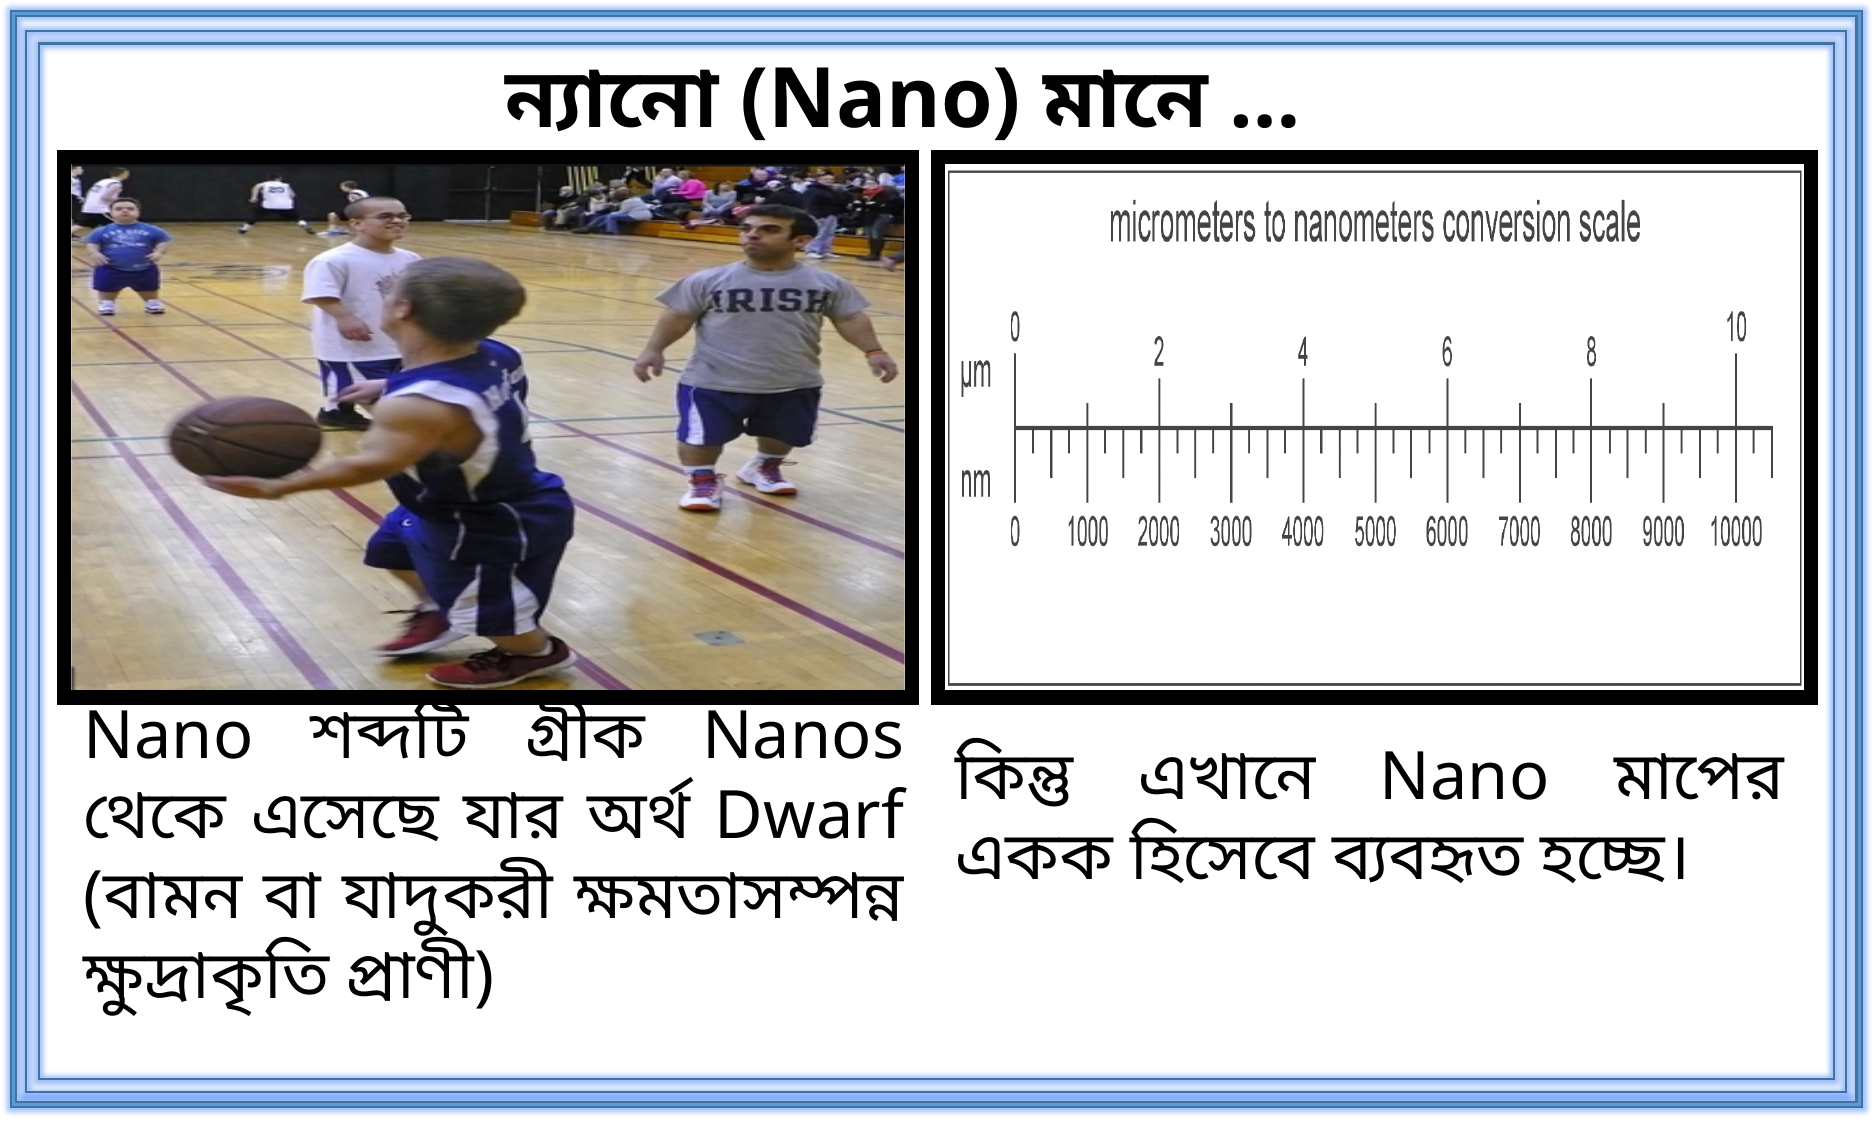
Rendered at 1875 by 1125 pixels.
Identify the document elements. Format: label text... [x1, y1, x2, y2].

picture [945, 164, 1804, 691]
text_box কিন্তু এখানে Nano মাপের একক হিসেবে ব্যবহৃত হচ্ছে। [939, 699, 1800, 927]
text_box ন্যানো (Nano) মানে … [31, 23, 1797, 165]
picture [71, 164, 905, 691]
text_box Nano শব্দটি গ্রীক Nanos থেকে এসেছে যার অর্থ Dwarf (বামন বা যাদুকরী ক্ষমতাসম্পন্ন ক্ষুদ্রাকৃতি প্রাণী) [68, 689, 920, 1015]
